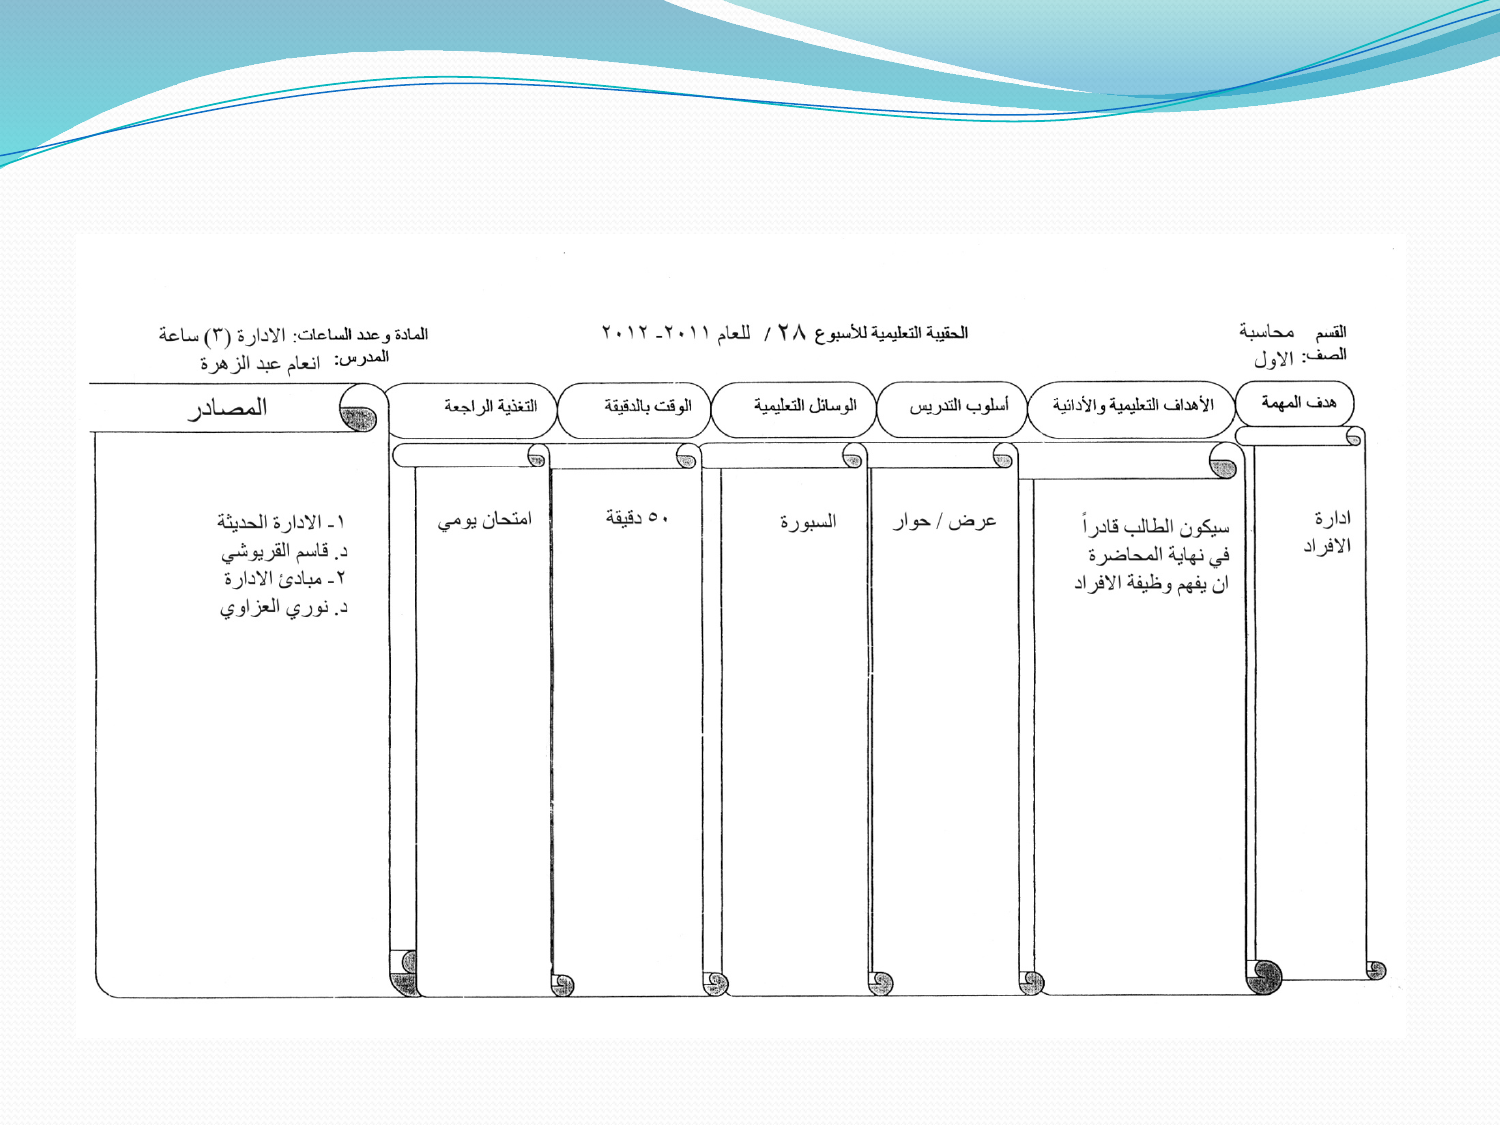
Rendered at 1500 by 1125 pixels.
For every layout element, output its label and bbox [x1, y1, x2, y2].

list [76, 234, 1406, 1038]
